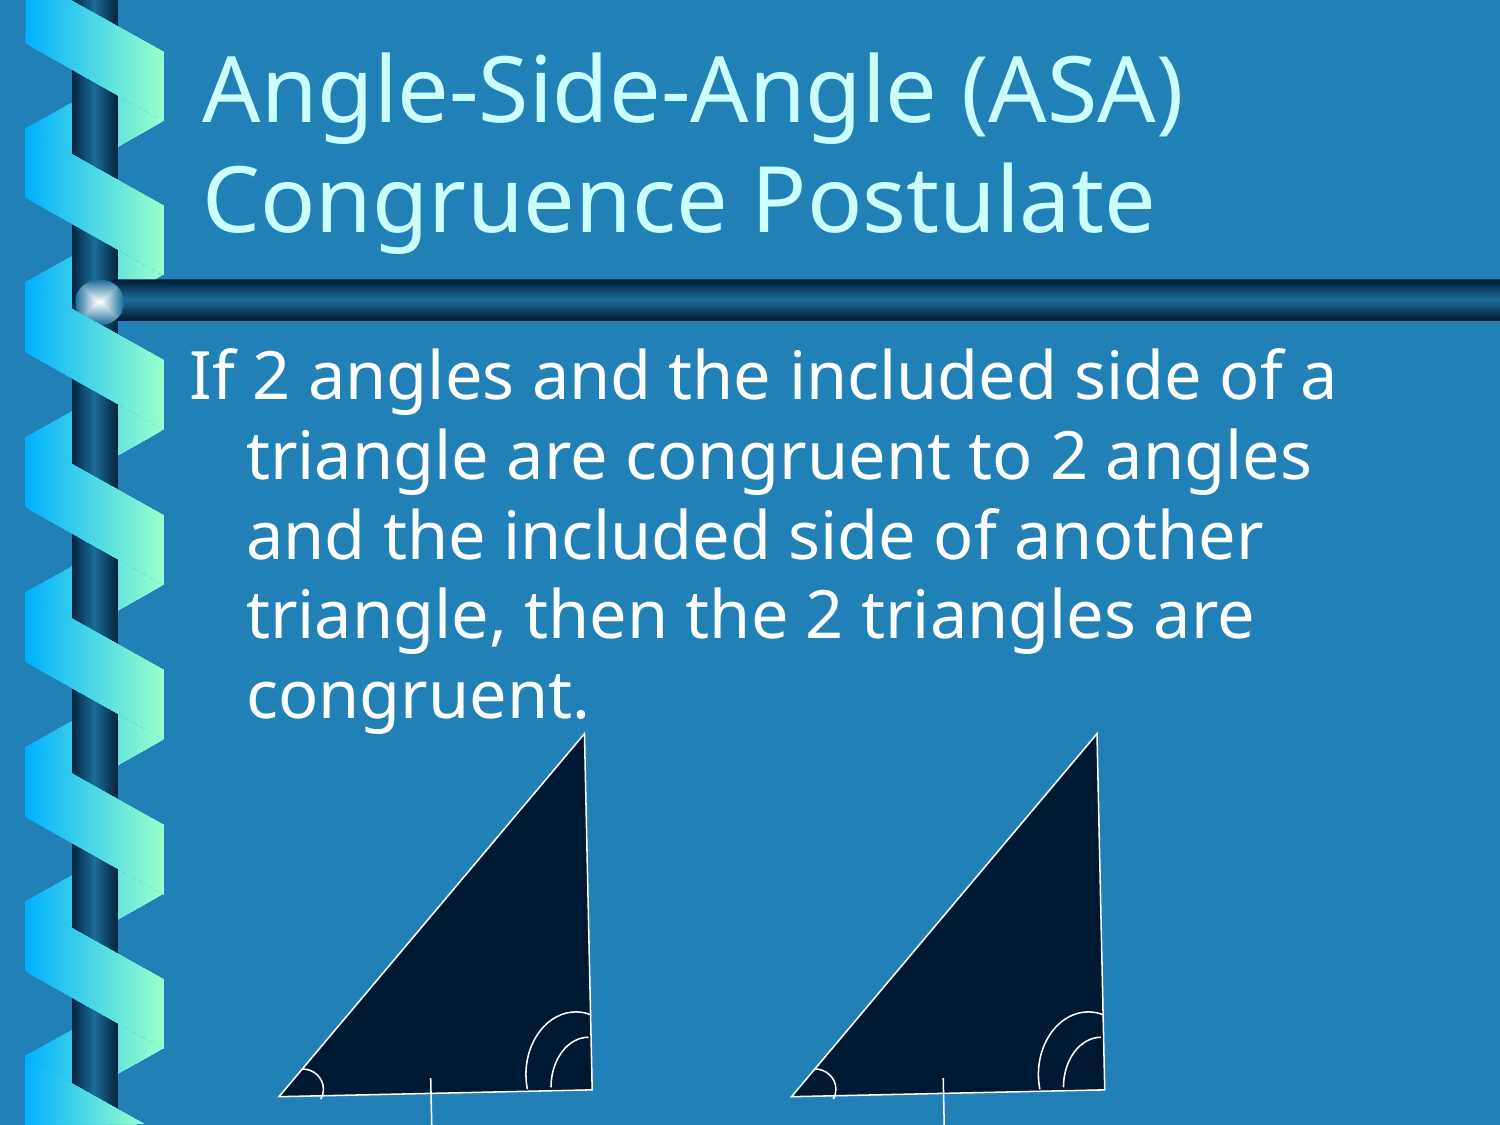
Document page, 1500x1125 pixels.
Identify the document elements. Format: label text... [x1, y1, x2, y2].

list If 2 angles and the included side of a triangle are congruent to 2 angles and the included side of another triangle, then the 2 triangles are congruent. [174, 324, 1463, 1001]
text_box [274, 736, 1104, 1125]
title Angle-Side-Angle (ASA) Congruence Postulate [187, 23, 1463, 259]
